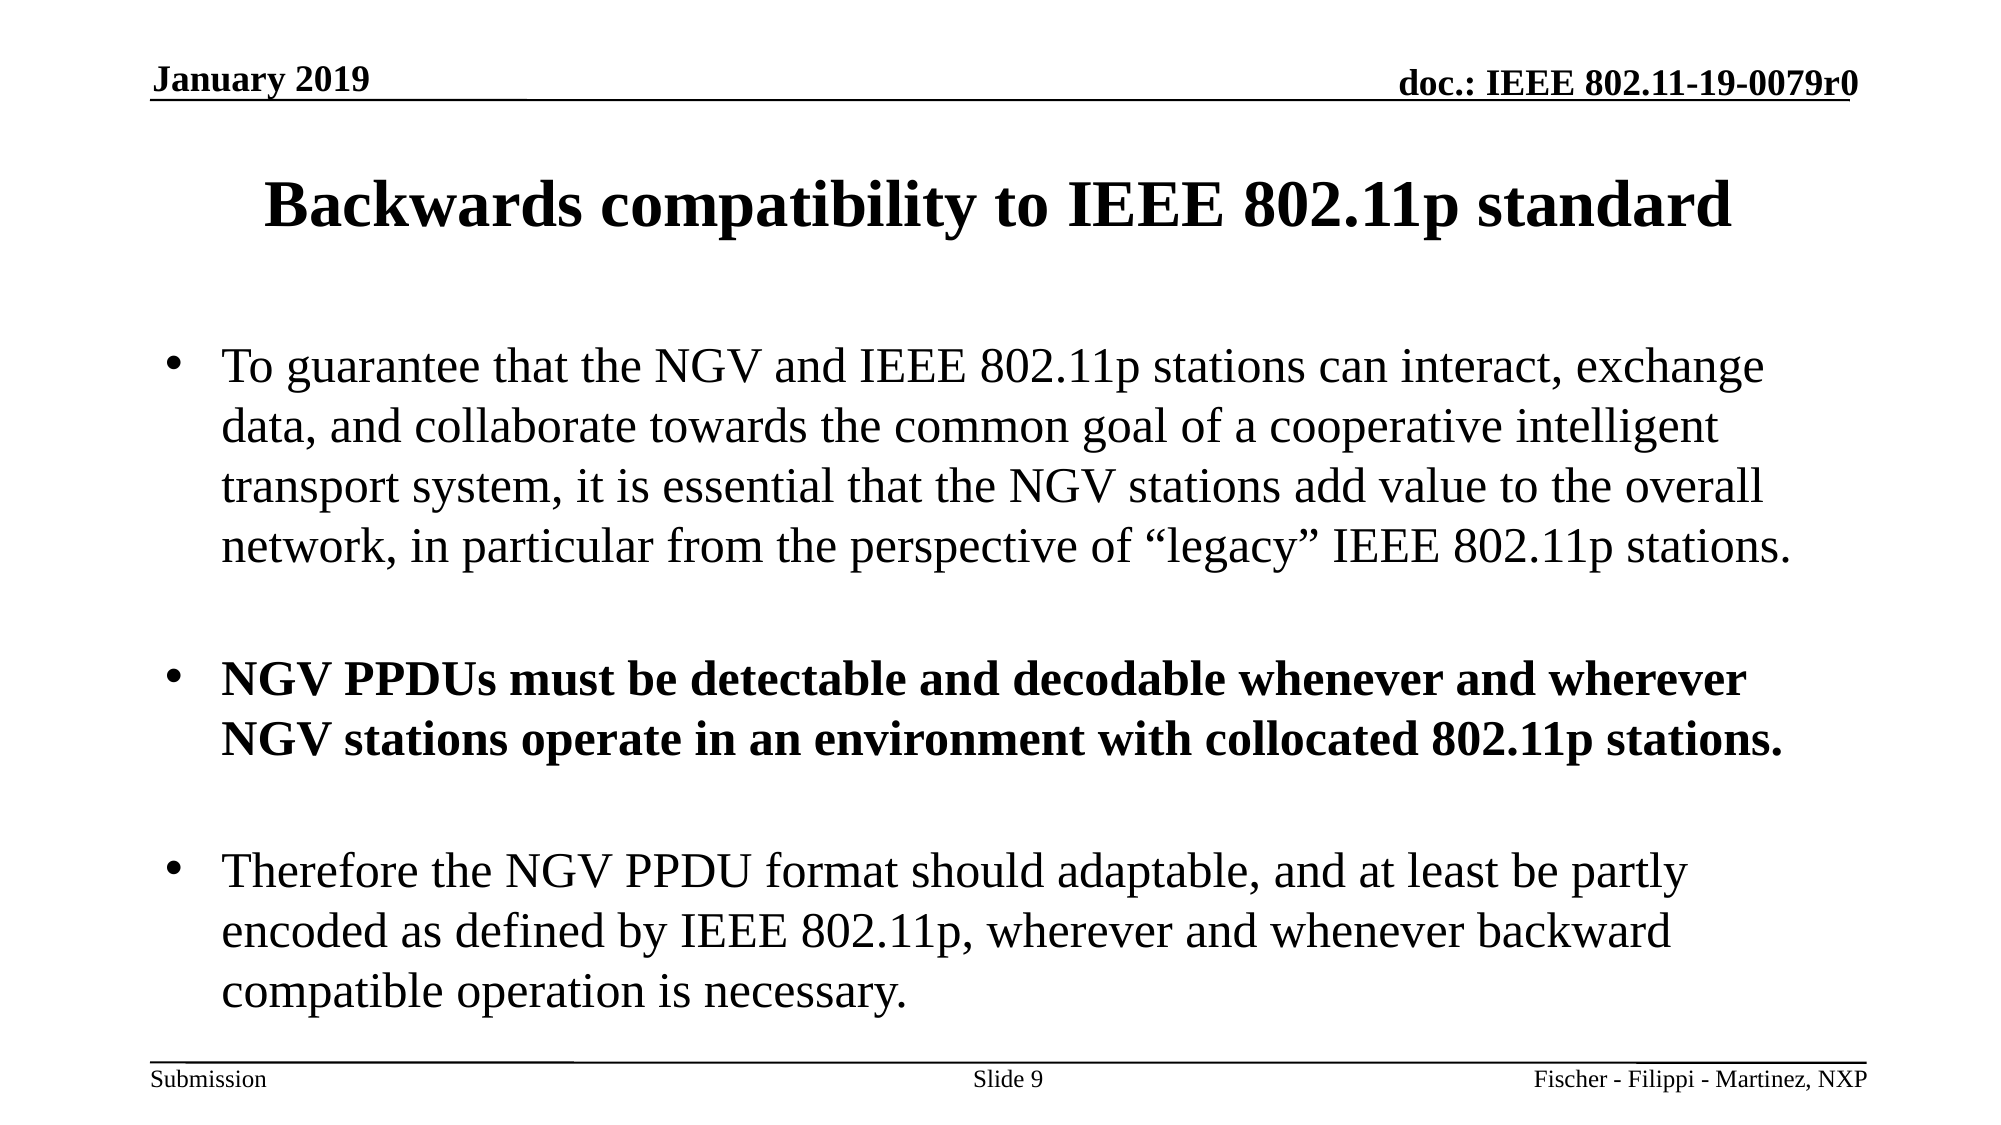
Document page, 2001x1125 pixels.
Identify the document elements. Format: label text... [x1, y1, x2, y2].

title Backwards compatibility to IEEE 802.11p standard [149, 112, 1850, 288]
list To guarantee that the NGV and IEEE 802.11p stations can interact, exchange data, and collaborate towards the common goal of a cooperative intelligent transport system, it is essential that the NGV stations add value to the overall network, in particular from the perspective of “legacy” IEEE 802.11p stations. NGV PPDUs must be detectable and decodable whenever and wherever NGV stations operate in an environment with collocated 802.11p stations. Therefore the NGV PPDU format should adaptable, and at least be partly encoded as defined by IEEE 802.11p, wherever and whenever backward compatible operation is necessary. [149, 324, 1850, 1038]
footer Fischer - Filippi - Martinez, NXP [1171, 1061, 1869, 1093]
slide_number Slide 9 [950, 1061, 1067, 1123]
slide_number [152, 54, 563, 100]
